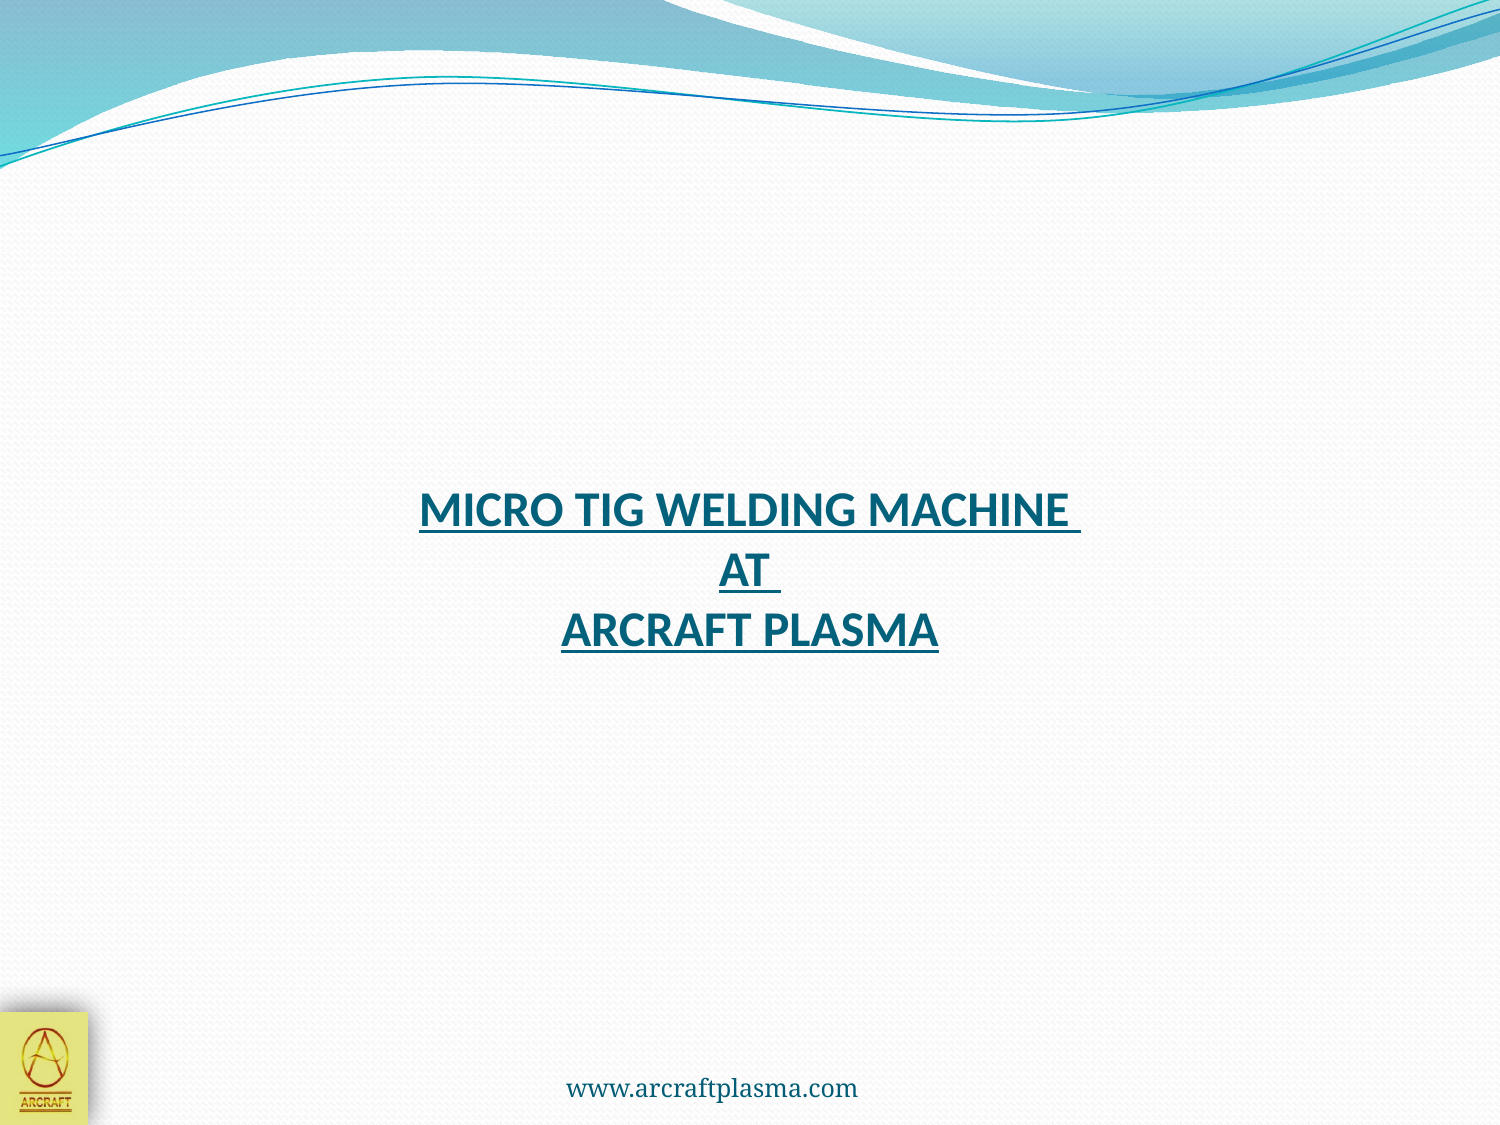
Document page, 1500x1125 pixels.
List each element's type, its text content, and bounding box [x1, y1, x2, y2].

picture [0, 1012, 88, 1125]
title MICRO TIG WELDING MACHINE AT ARCRAFT PLASMA [75, 468, 1425, 657]
footer www.arcraftplasma.com [437, 1042, 988, 1103]
